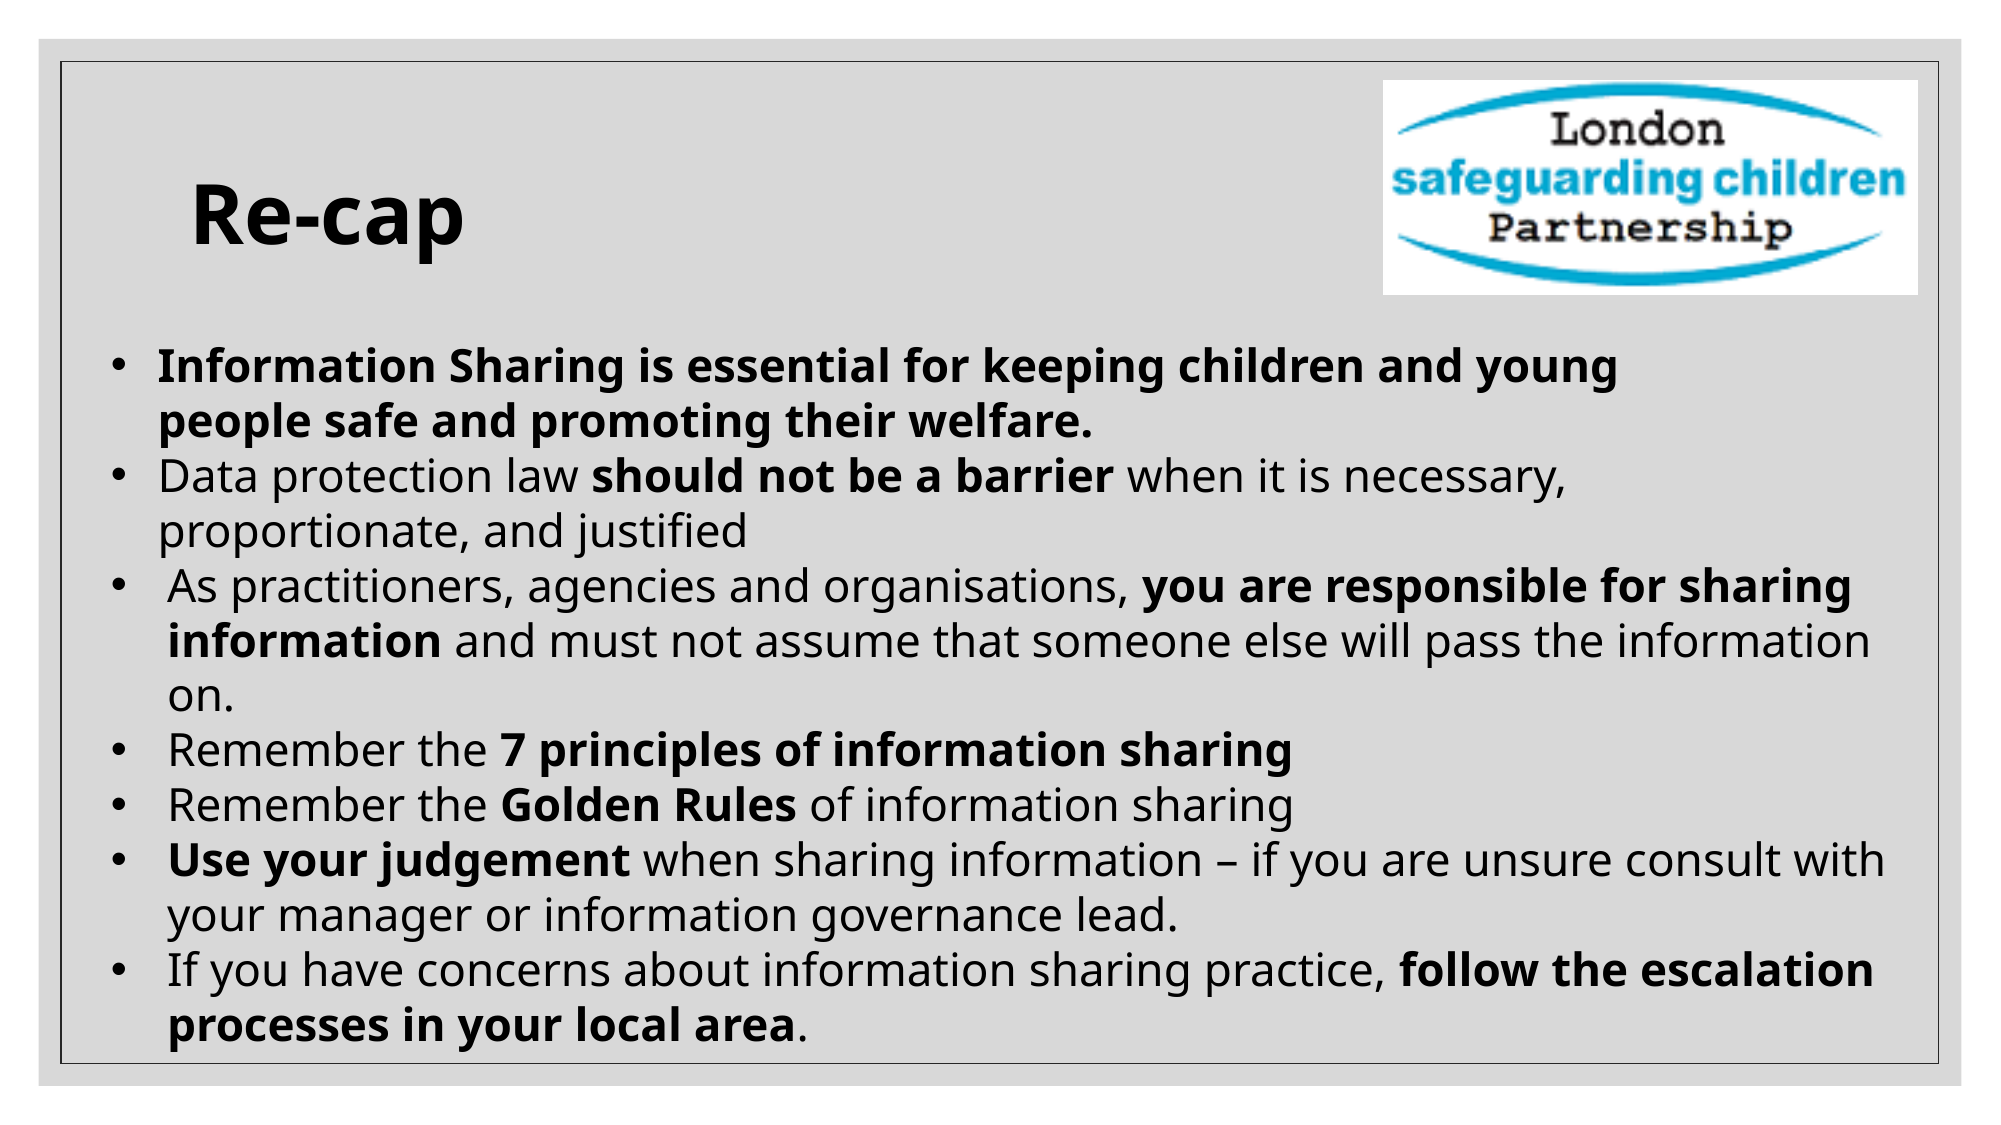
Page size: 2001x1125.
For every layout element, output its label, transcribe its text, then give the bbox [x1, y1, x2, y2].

title Re-cap [174, 105, 1200, 328]
text_box Information Sharing is essential for keeping children and young people safe and promoting their welfare. Data protection law should not be a barrier when it is necessary, proportionate, and justified As practitioners, agencies and organisations, you are responsible for sharing information and must not assume that someone else will pass the information on. Remember the 7 principles of information sharing Remember the Golden Rules of information sharing Use your judgement when sharing information – if you are unsure consult with your manager or information governance lead. If you have concerns about information sharing practice, follow the escalation processes in your local area. [95, 328, 1904, 1125]
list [1383, 80, 1918, 295]
